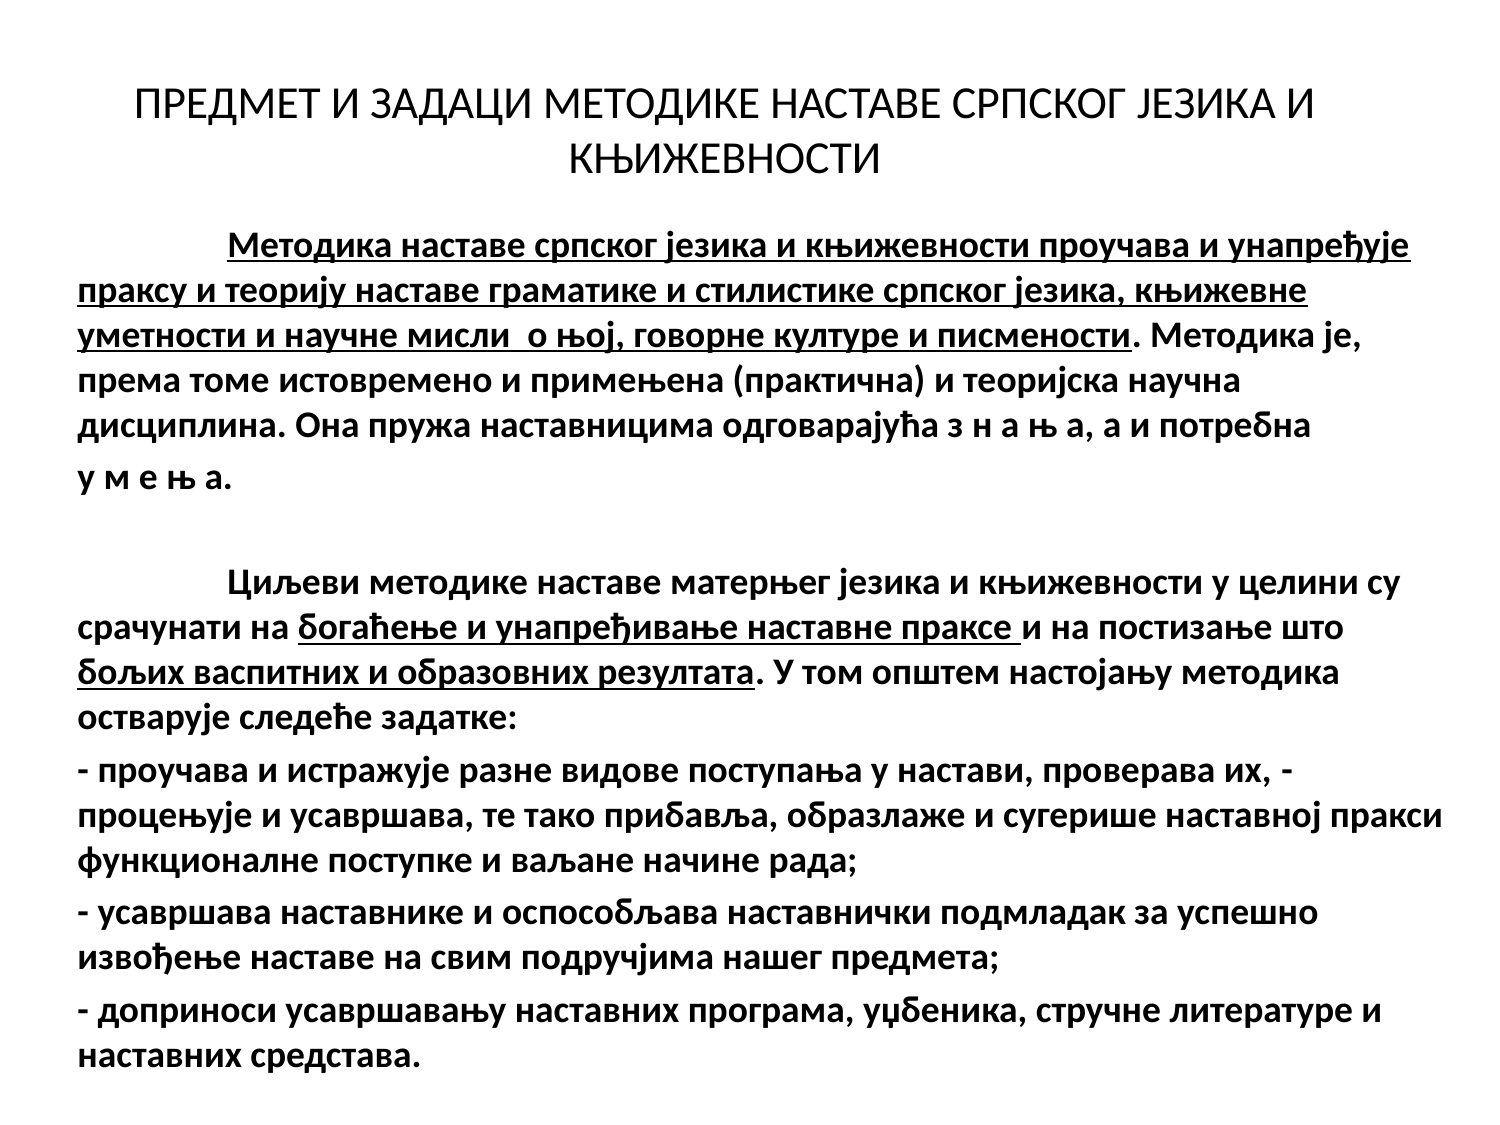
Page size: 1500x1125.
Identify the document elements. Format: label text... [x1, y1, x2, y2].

title ПРЕДМЕТ И ЗАДАЦИ МЕТОДИКЕ НАСТАВЕ СРПСКОГ ЈЕЗИКА И КЊИЖЕВНОСТИ [87, 62, 1363, 212]
subtitle Методика наставе српског језика и књижевности проучава и унапређује праксу и теорију наставе граматике и стилистике српског језика, књижевне уметности и научне мисли о њој, говорне културе и писмености. Методика је, према томе истовремено и примењена (практична) и теоријска научна дисциплина. Она пружа наставницима одговарајућа з н а њ а, а и потребна у м е њ а. Циљеви методике наставе матерњег језика и књижевности у целини су срачунати на богаћење и унапређивање наставне праксе и на постизање што бољих васпитних и образовних резултата. У том општем настојању методика остварује следеће задатке: - проучава и истражује разне видове поступања у настави, проверава их, - процењује и усавршава, те тако прибавља, образлаже и сугерише наставној пракси функционалне поступке и ваљане начине рада; - усавршава наставнике и оспособљава наставнички подмладак за успешно извођење наставе на свим подручјима нашег предмета; - доприноси усавршавању наставних програма, уџбеника, стручне литературе и наставних средстава. [62, 212, 1463, 1125]
